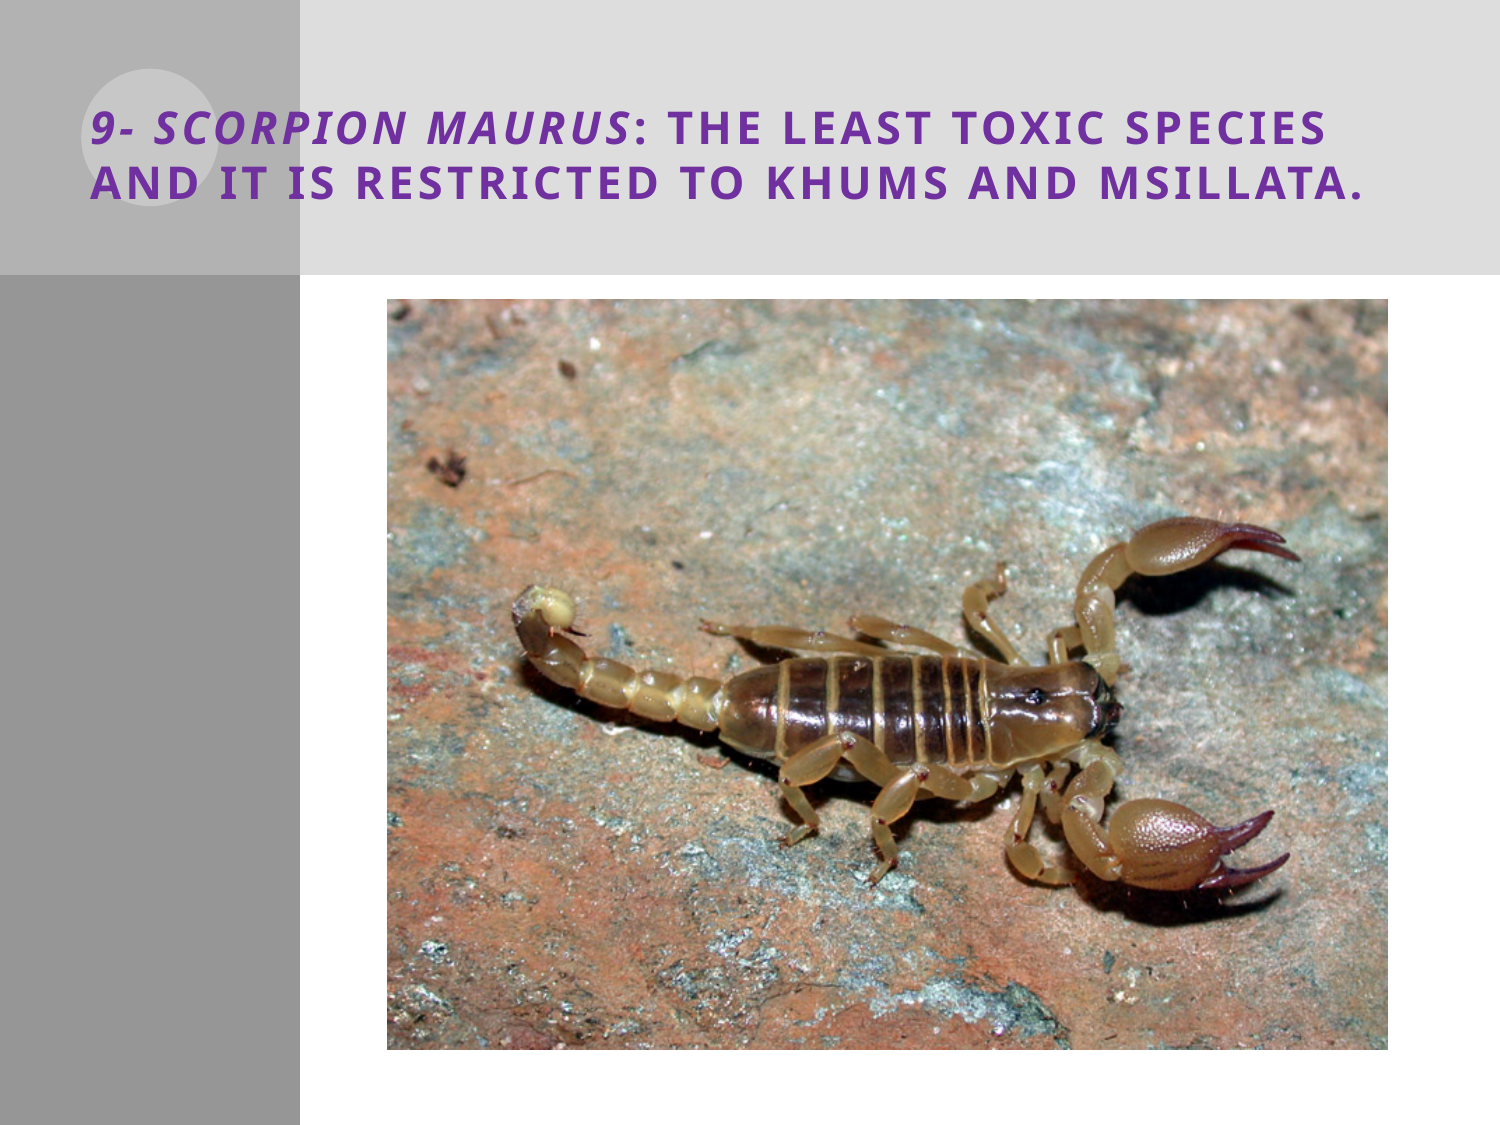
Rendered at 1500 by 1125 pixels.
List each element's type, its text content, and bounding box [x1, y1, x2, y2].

title 9- Scorpion maurus: the least toxic species and it is restricted to Khums and Msillata. [75, 87, 1400, 275]
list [387, 299, 1388, 1051]
